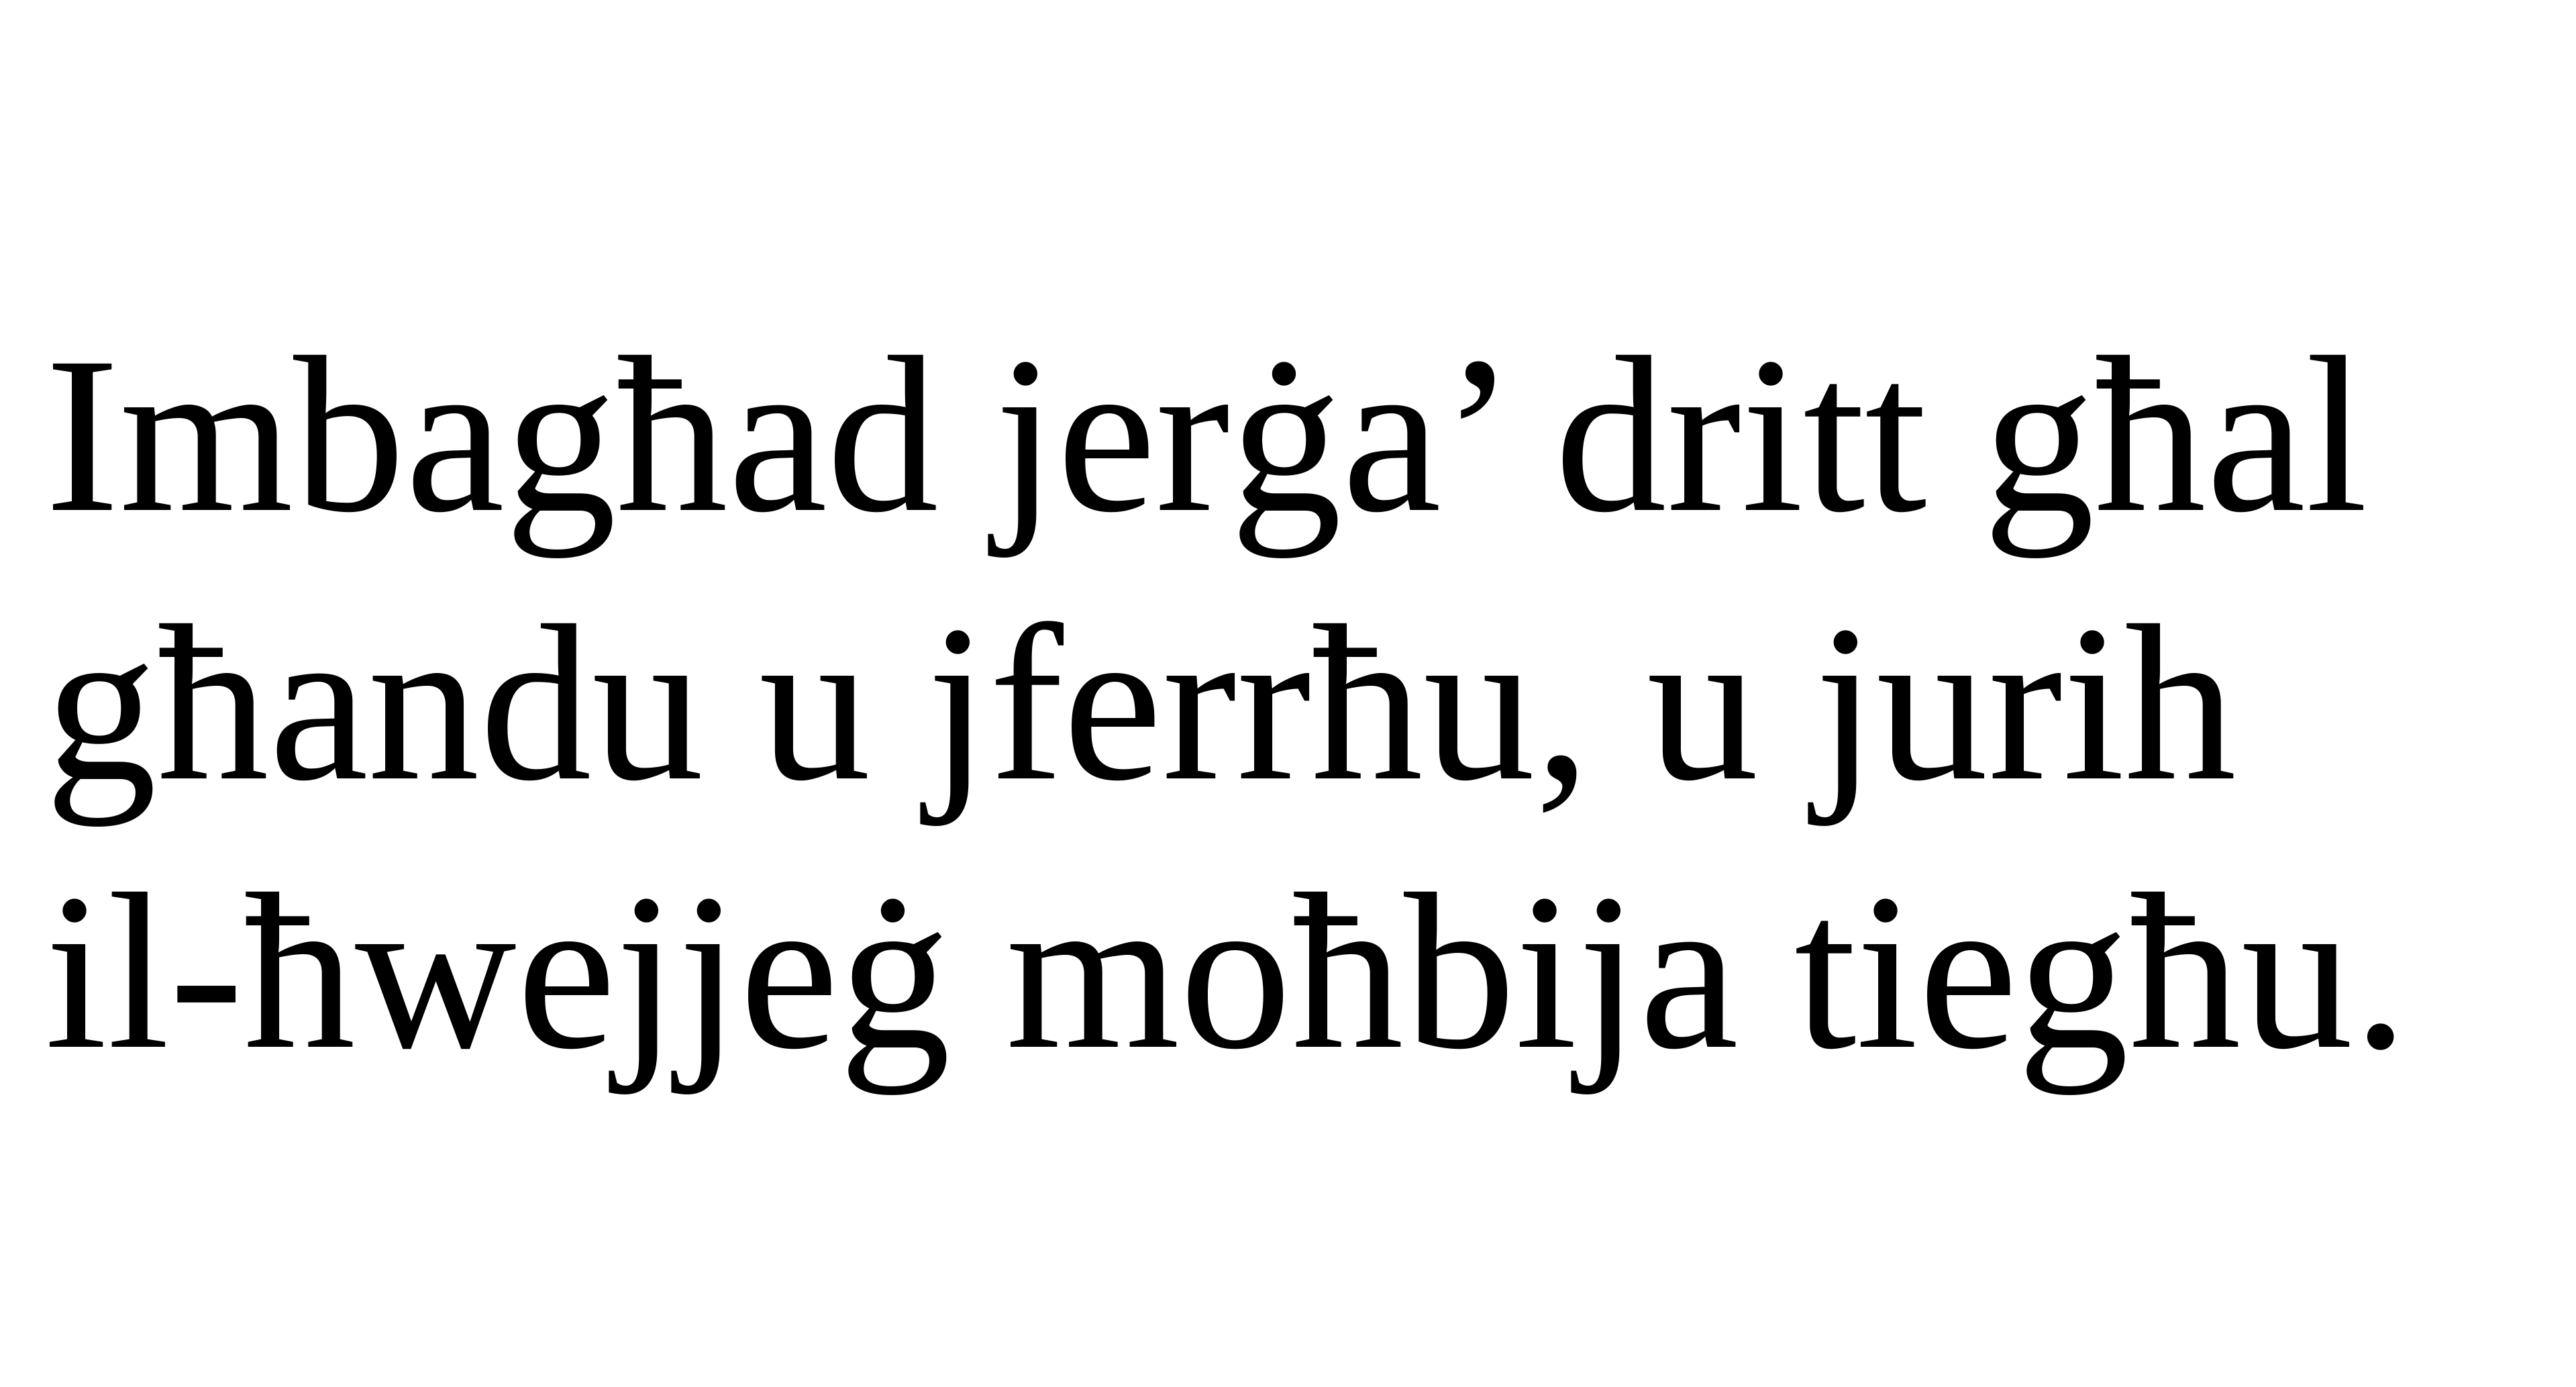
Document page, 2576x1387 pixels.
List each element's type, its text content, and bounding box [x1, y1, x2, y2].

text_box Imbagħad jerġa’ dritt għal għandu u jferrħu, u jurih il-ħwejjeġ moħbija tiegħu. [35, 282, 2540, 1097]
